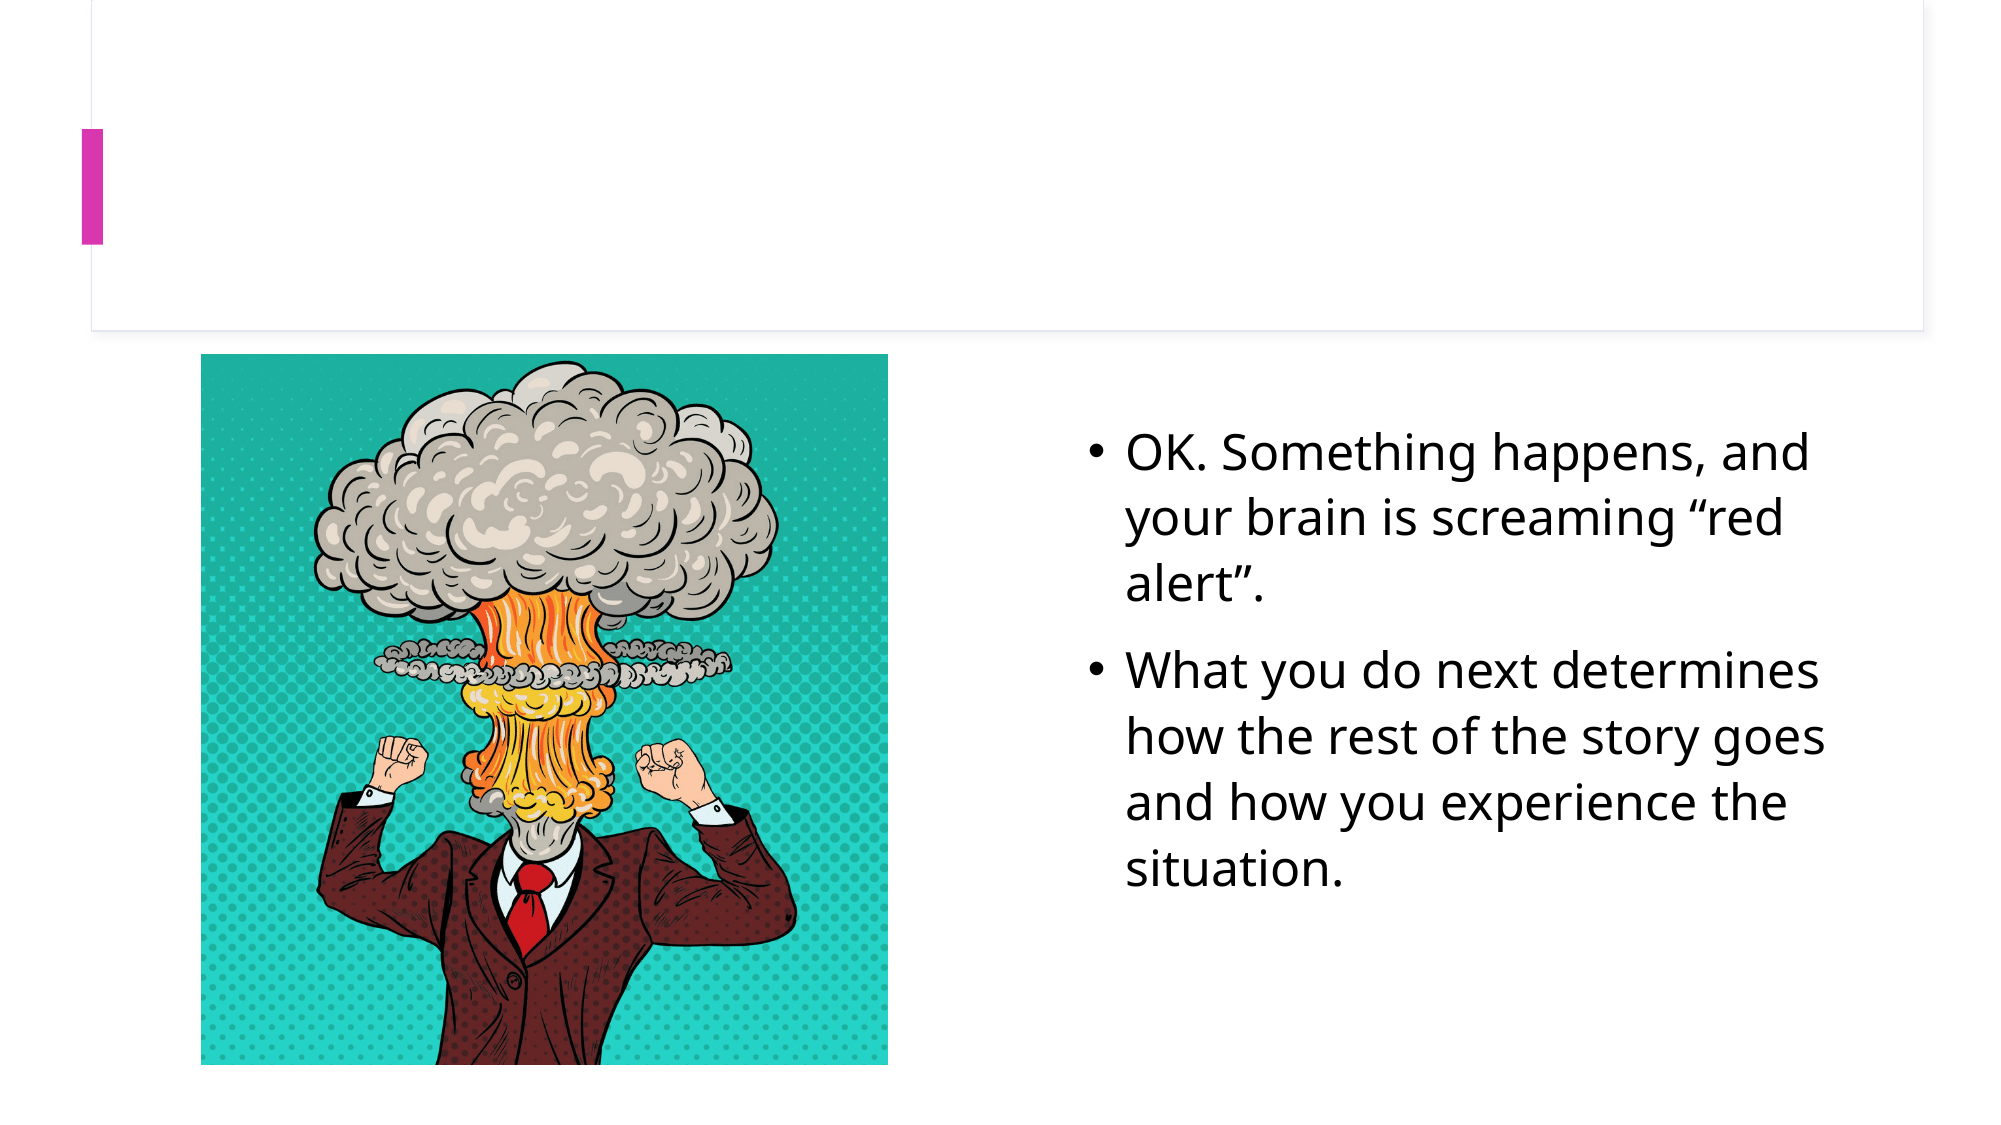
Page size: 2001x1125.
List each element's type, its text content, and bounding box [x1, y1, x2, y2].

list OK. Something happens, and your brain is screaming “red alert”. What you do next determines how the rest of the story goes and how you experience the situation. [1072, 406, 1851, 1013]
picture [201, 354, 888, 1065]
